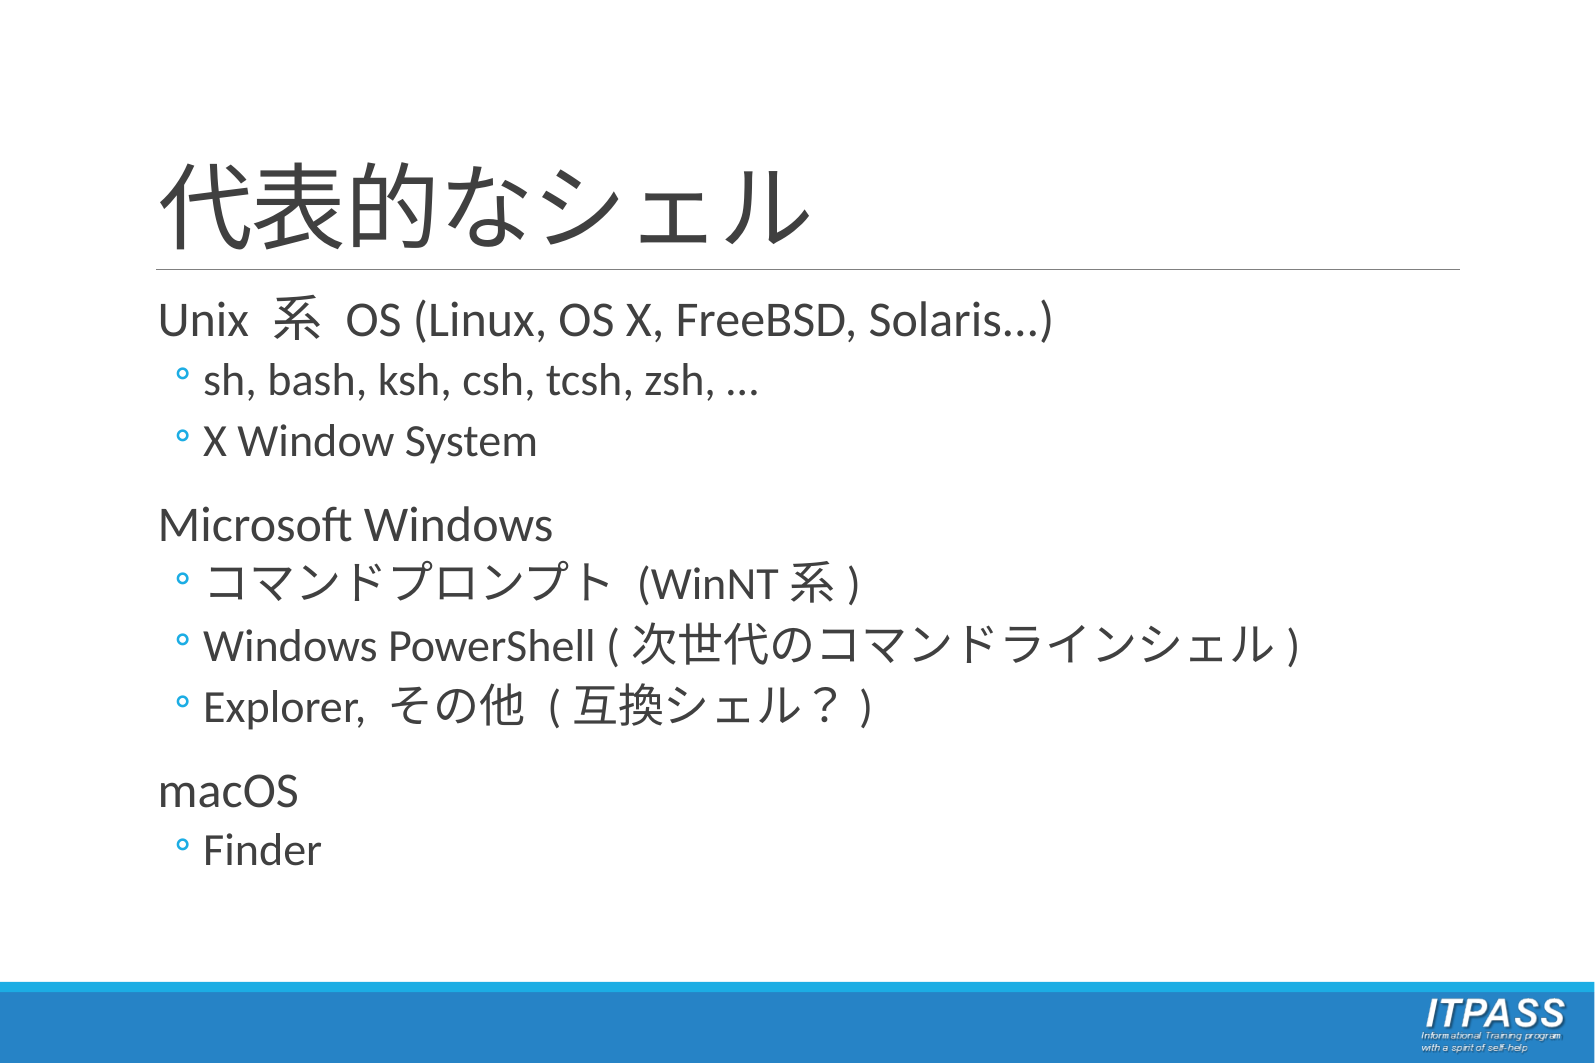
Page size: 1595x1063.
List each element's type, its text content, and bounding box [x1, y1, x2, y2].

list Unix 系 OS (Linux, OS X, FreeBSD, Solaris...) sh, bash, ksh, csh, tcsh, zsh, … X Window System Microsoft Windows コマンドプロンプト (WinNT系) Windows PowerShell (次世代のコマンドラインシェル) Explorer, その他 (互換シェル？) macOS Finder [143, 286, 1459, 910]
picture [1400, 974, 1593, 1063]
title 代表的なシェル [143, 44, 1459, 270]
